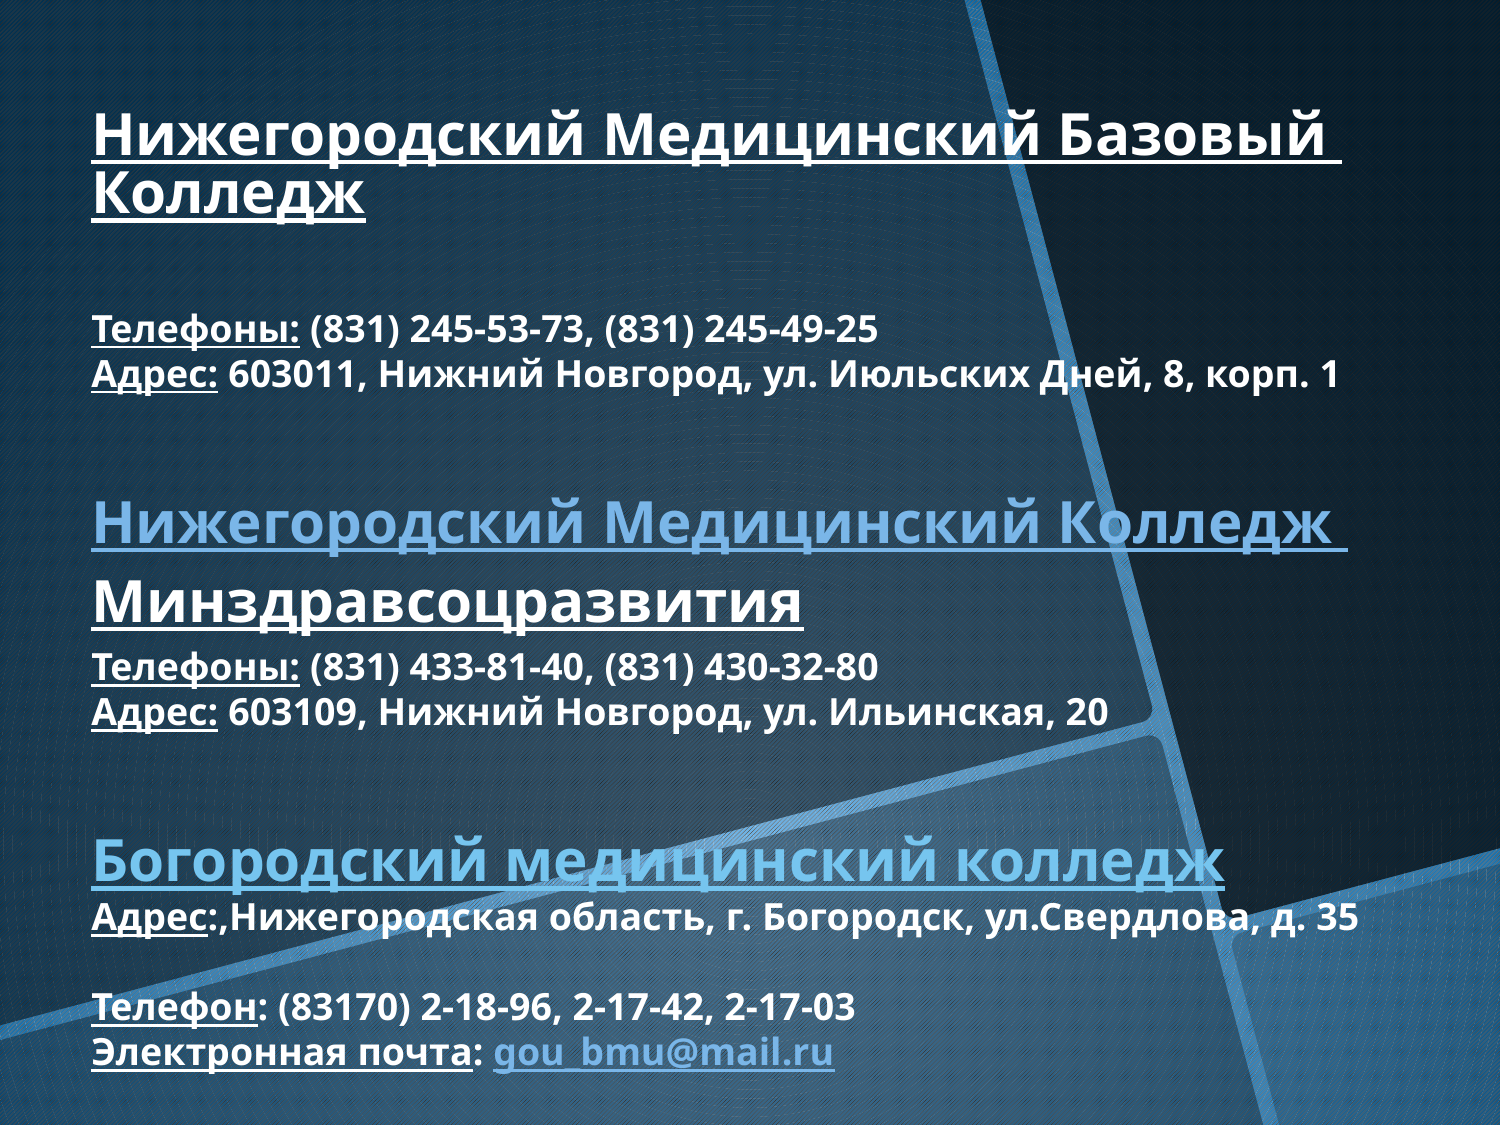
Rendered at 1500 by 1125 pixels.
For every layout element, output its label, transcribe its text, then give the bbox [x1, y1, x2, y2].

text_box Нижегородский Медицинский Базовый Колледж Телефоны: (831) 245-53-73, (831) 245-49-25 Адрес: 603011, Нижний Новгород, ул. Июльских Дней, 8, корп. 1 Нижегородский Медицинский Колледж Минздравсоцразвития Телефоны: (831) 433-81-40, (831) 430-32-80 Адрес: 603109, Нижний Новгород, ул. Ильинская, 20 Богородский медицинский колледж Адрес:,Нижегородская область, г. Богородск, ул.Свердлова, д. 35 Телефон: (83170) 2-18-96, 2-17-42, 2-17-03 Электронная почта: gou_bmu@mail.ru [76, 89, 1376, 1029]
